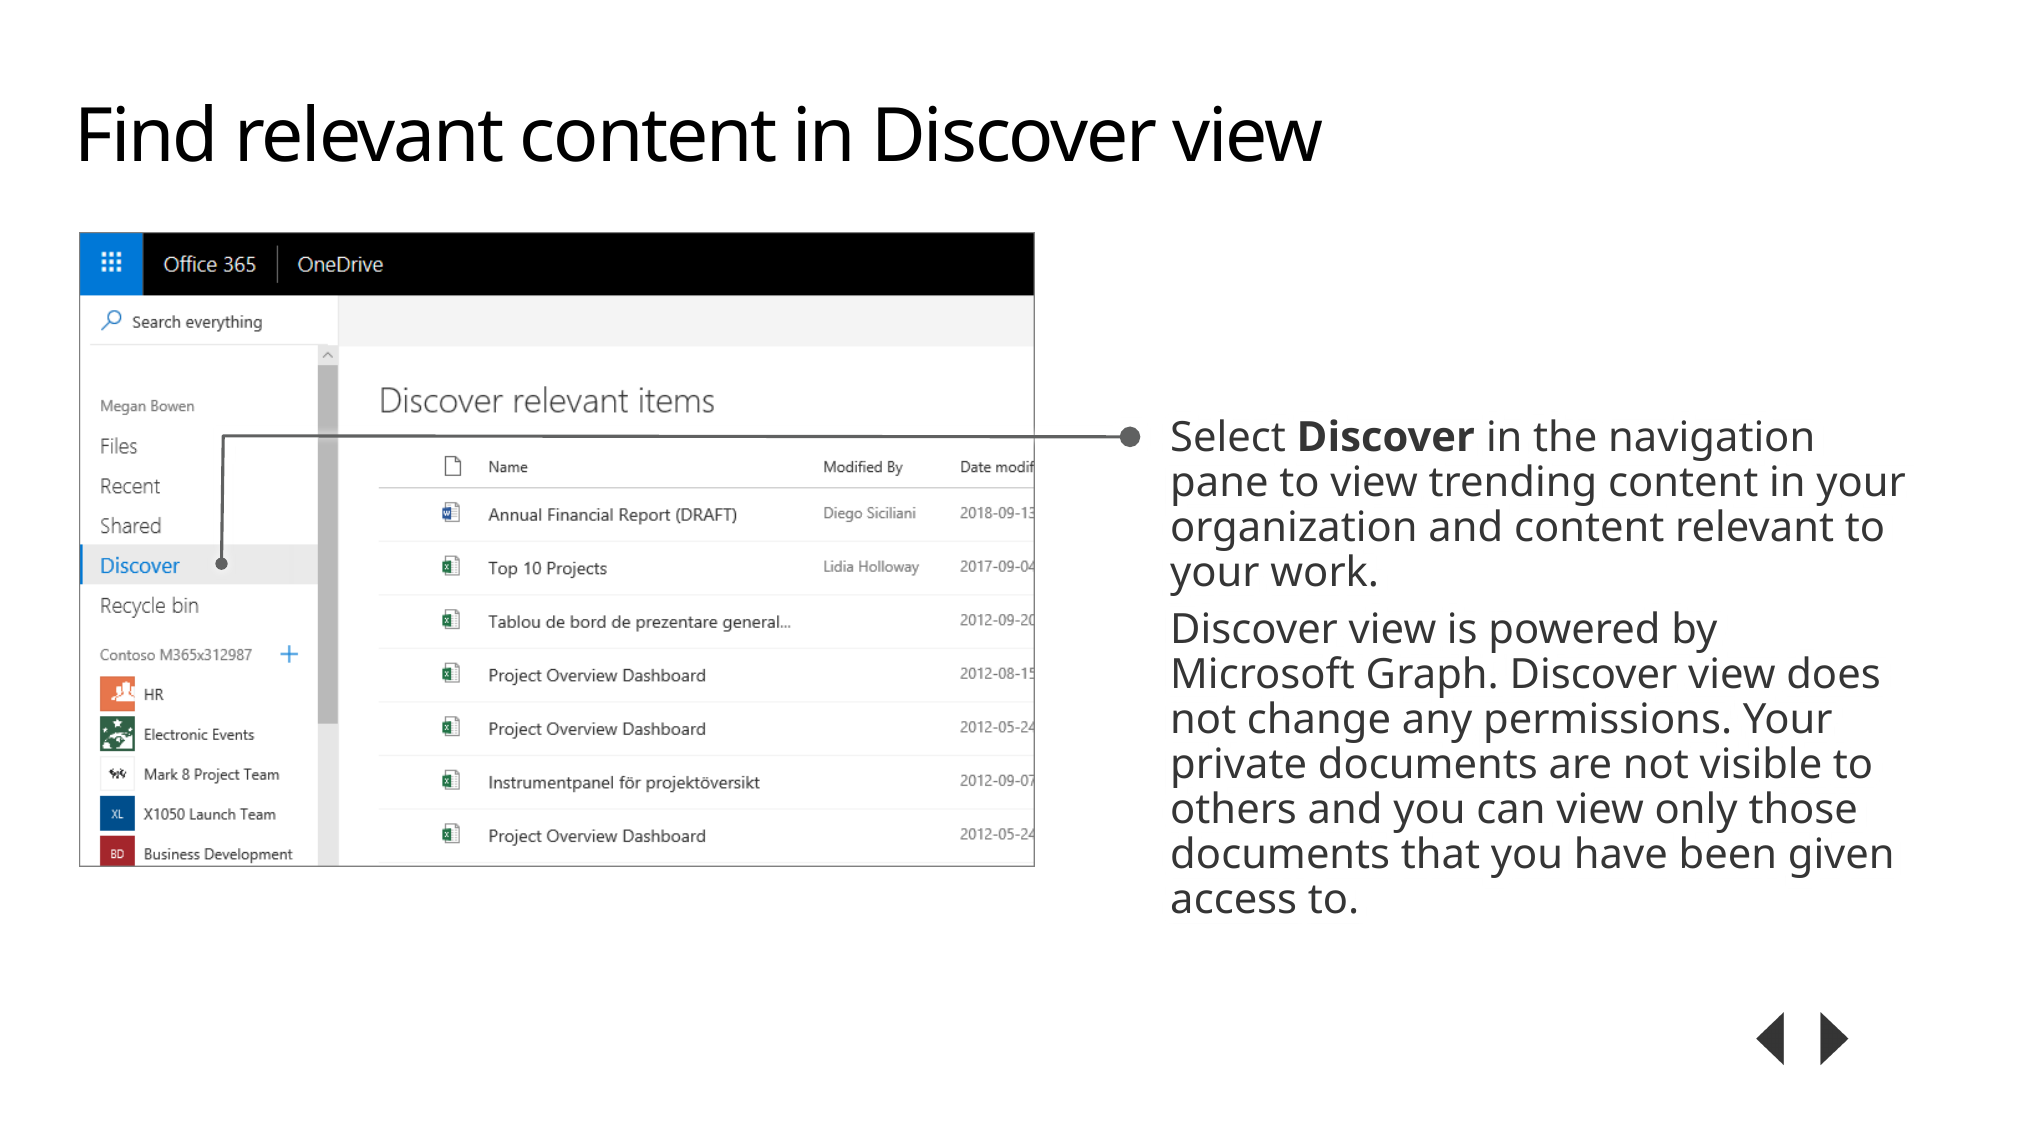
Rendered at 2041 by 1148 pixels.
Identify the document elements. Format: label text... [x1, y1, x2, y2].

picture [1810, 993, 1850, 1084]
title Find relevant content in Discover view [50, 81, 2002, 233]
picture [1755, 993, 1794, 1084]
picture [79, 231, 1035, 867]
text_box Select Discover in the navigation pane to view trending content in your organization and content relevant to your work. Discover view is powered by Microsoft Graph. Discover view does not change any permissions. Your private documents are not visible to others and you can view only those documents that you have been given access to. [1035, 391, 1939, 549]
